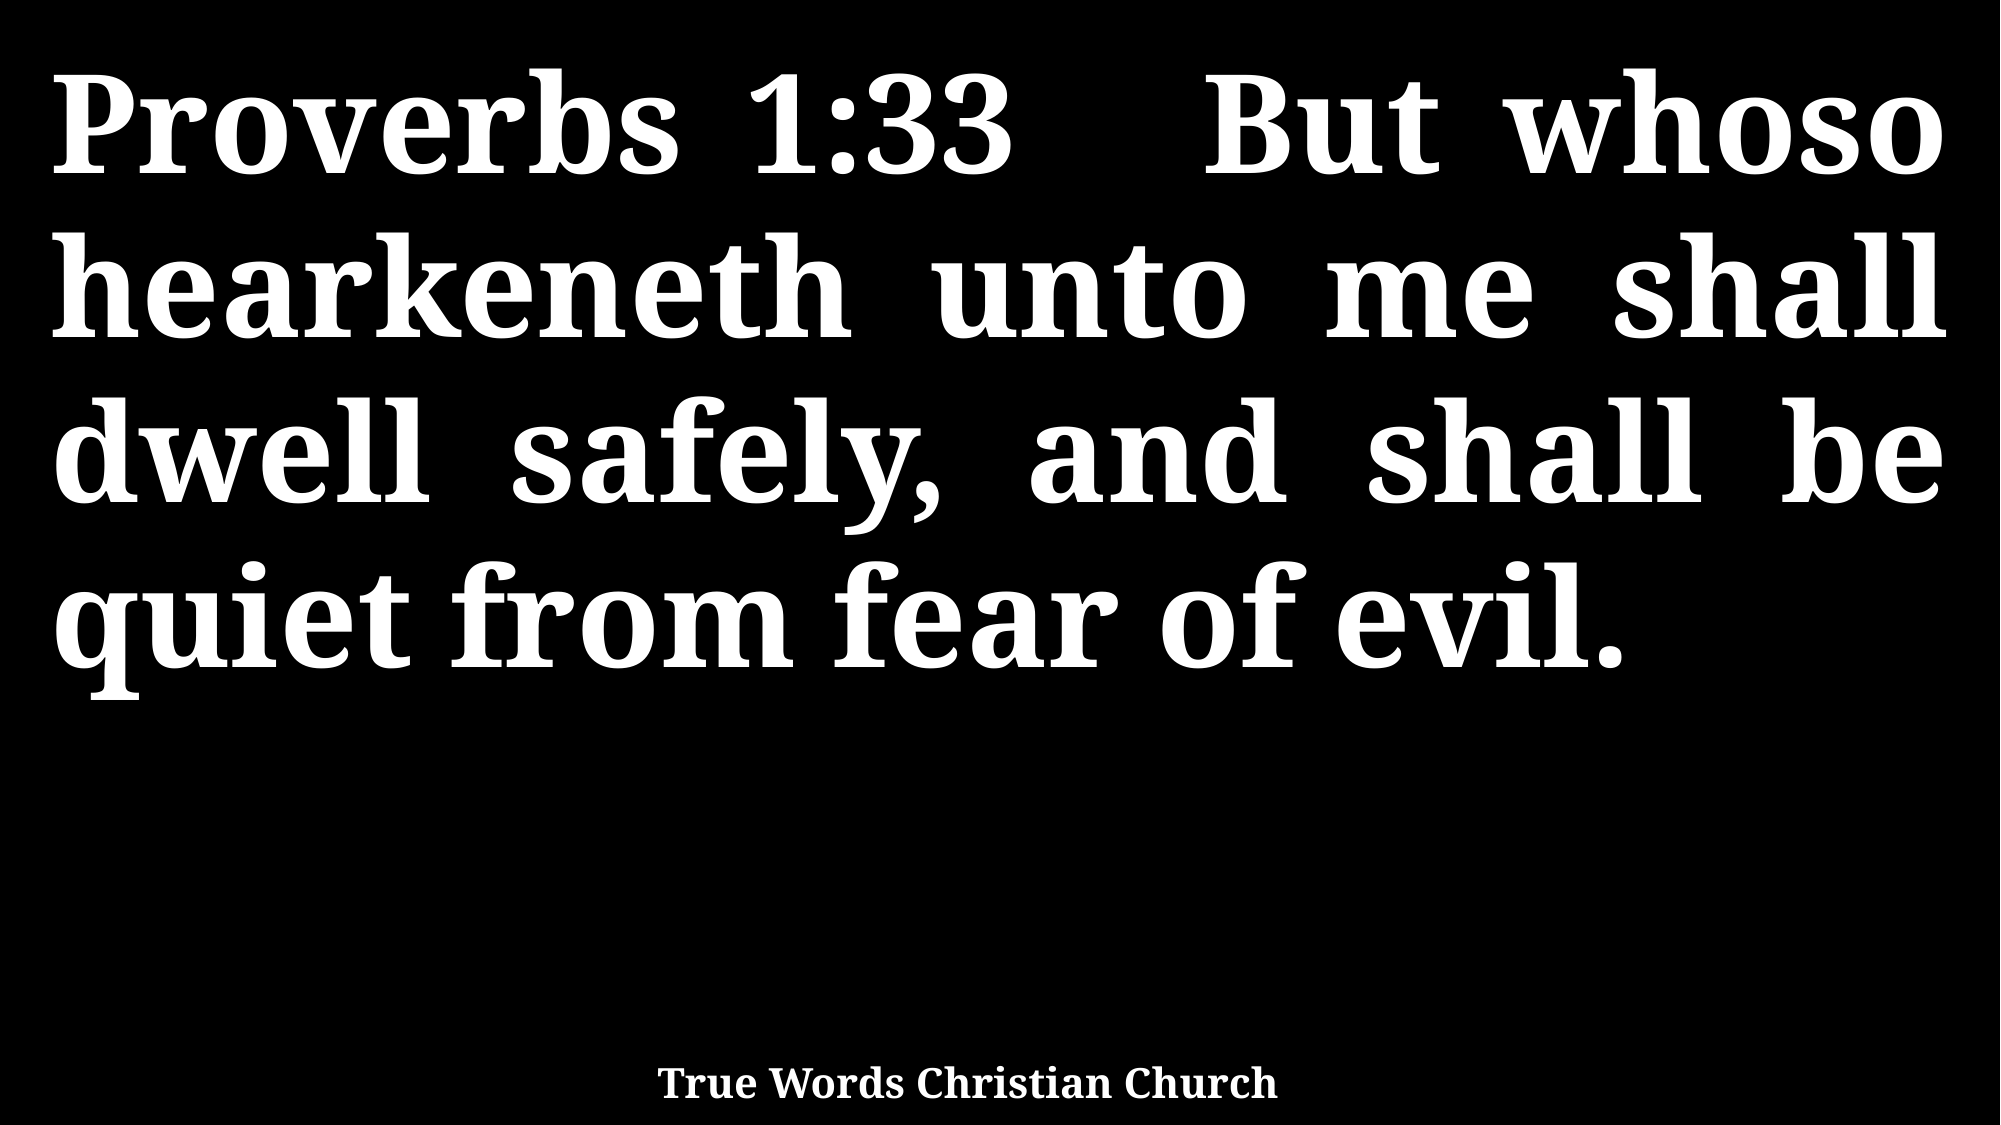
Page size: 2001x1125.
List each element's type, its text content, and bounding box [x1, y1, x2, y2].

text_box Proverbs 1:33 But whoso hearkeneth unto me shall dwell safely, and shall be quiet from fear of evil. [35, 28, 1965, 703]
text_box True Words Christian Church [642, 1049, 1294, 1114]
